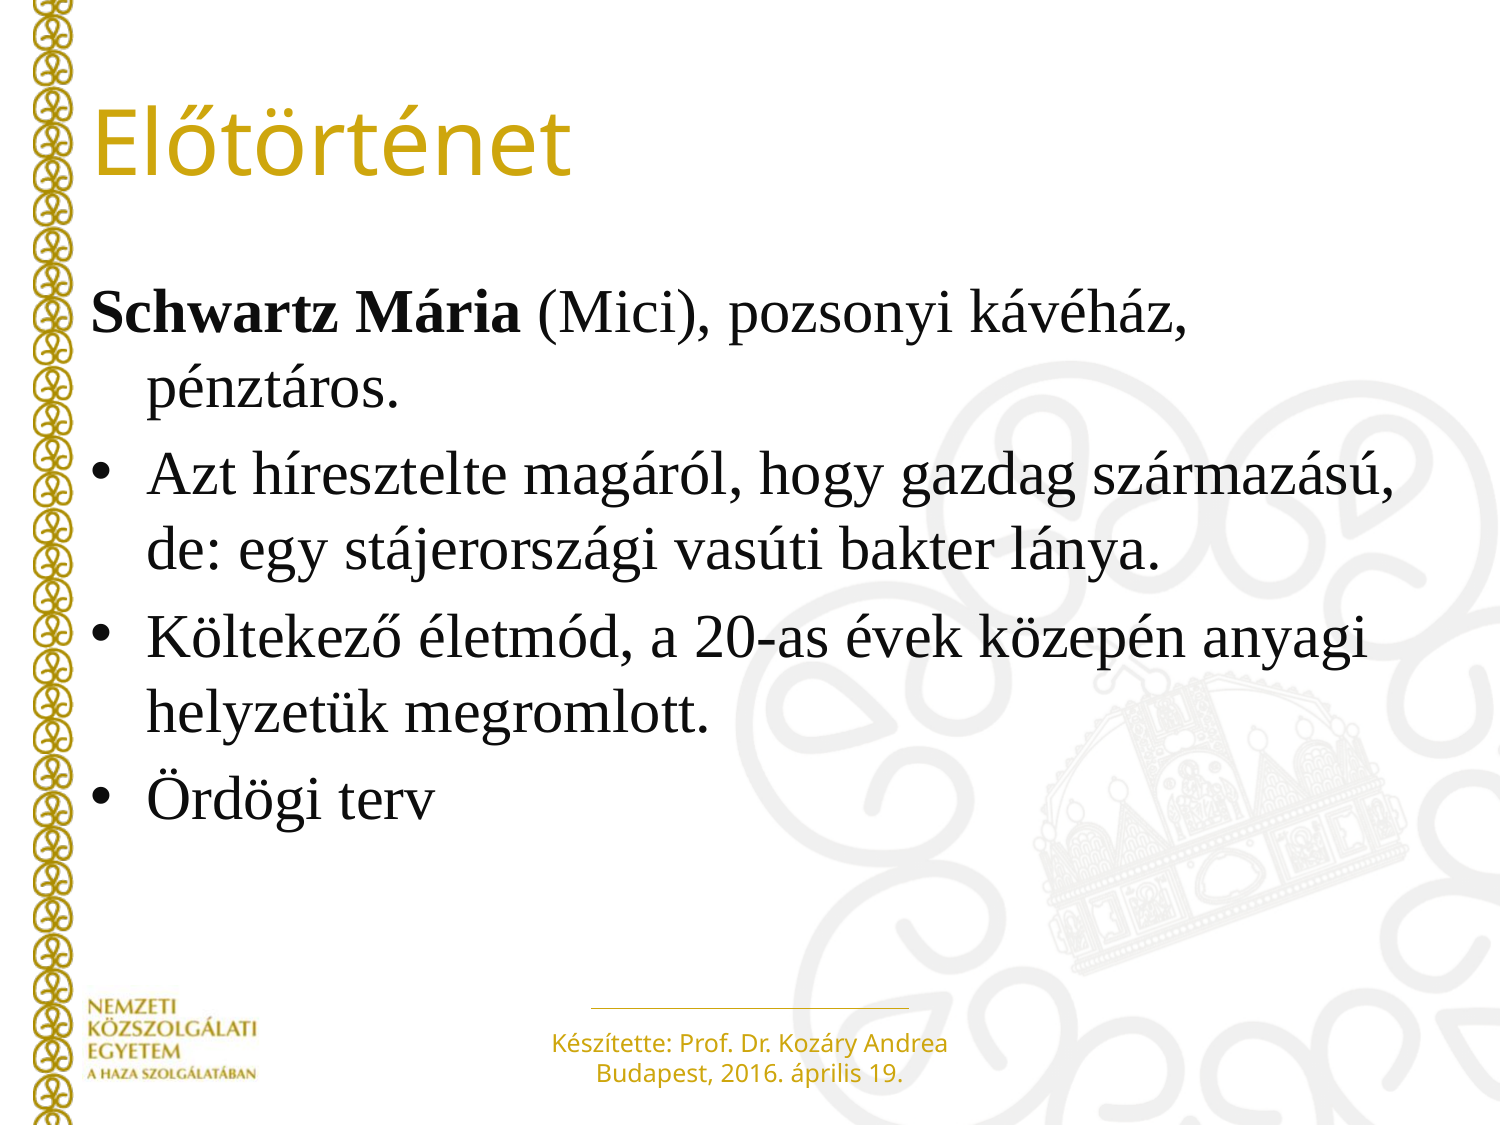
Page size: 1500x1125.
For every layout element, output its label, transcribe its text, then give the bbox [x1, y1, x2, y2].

list Schwartz Mária (Mici), pozsonyi kávéház, pénztáros. Azt híresztelte magáról, hogy gazdag származású, de: egy stájerországi vasúti bakter lánya. Költekező életmód, a 20-as évek közepén anyagi helyzetük megromlott. Ördögi terv [75, 262, 1425, 905]
picture [730, 349, 1500, 1125]
picture [82, 985, 271, 1093]
picture [33, 0, 74, 1125]
title Előtörténet [75, 45, 1425, 233]
